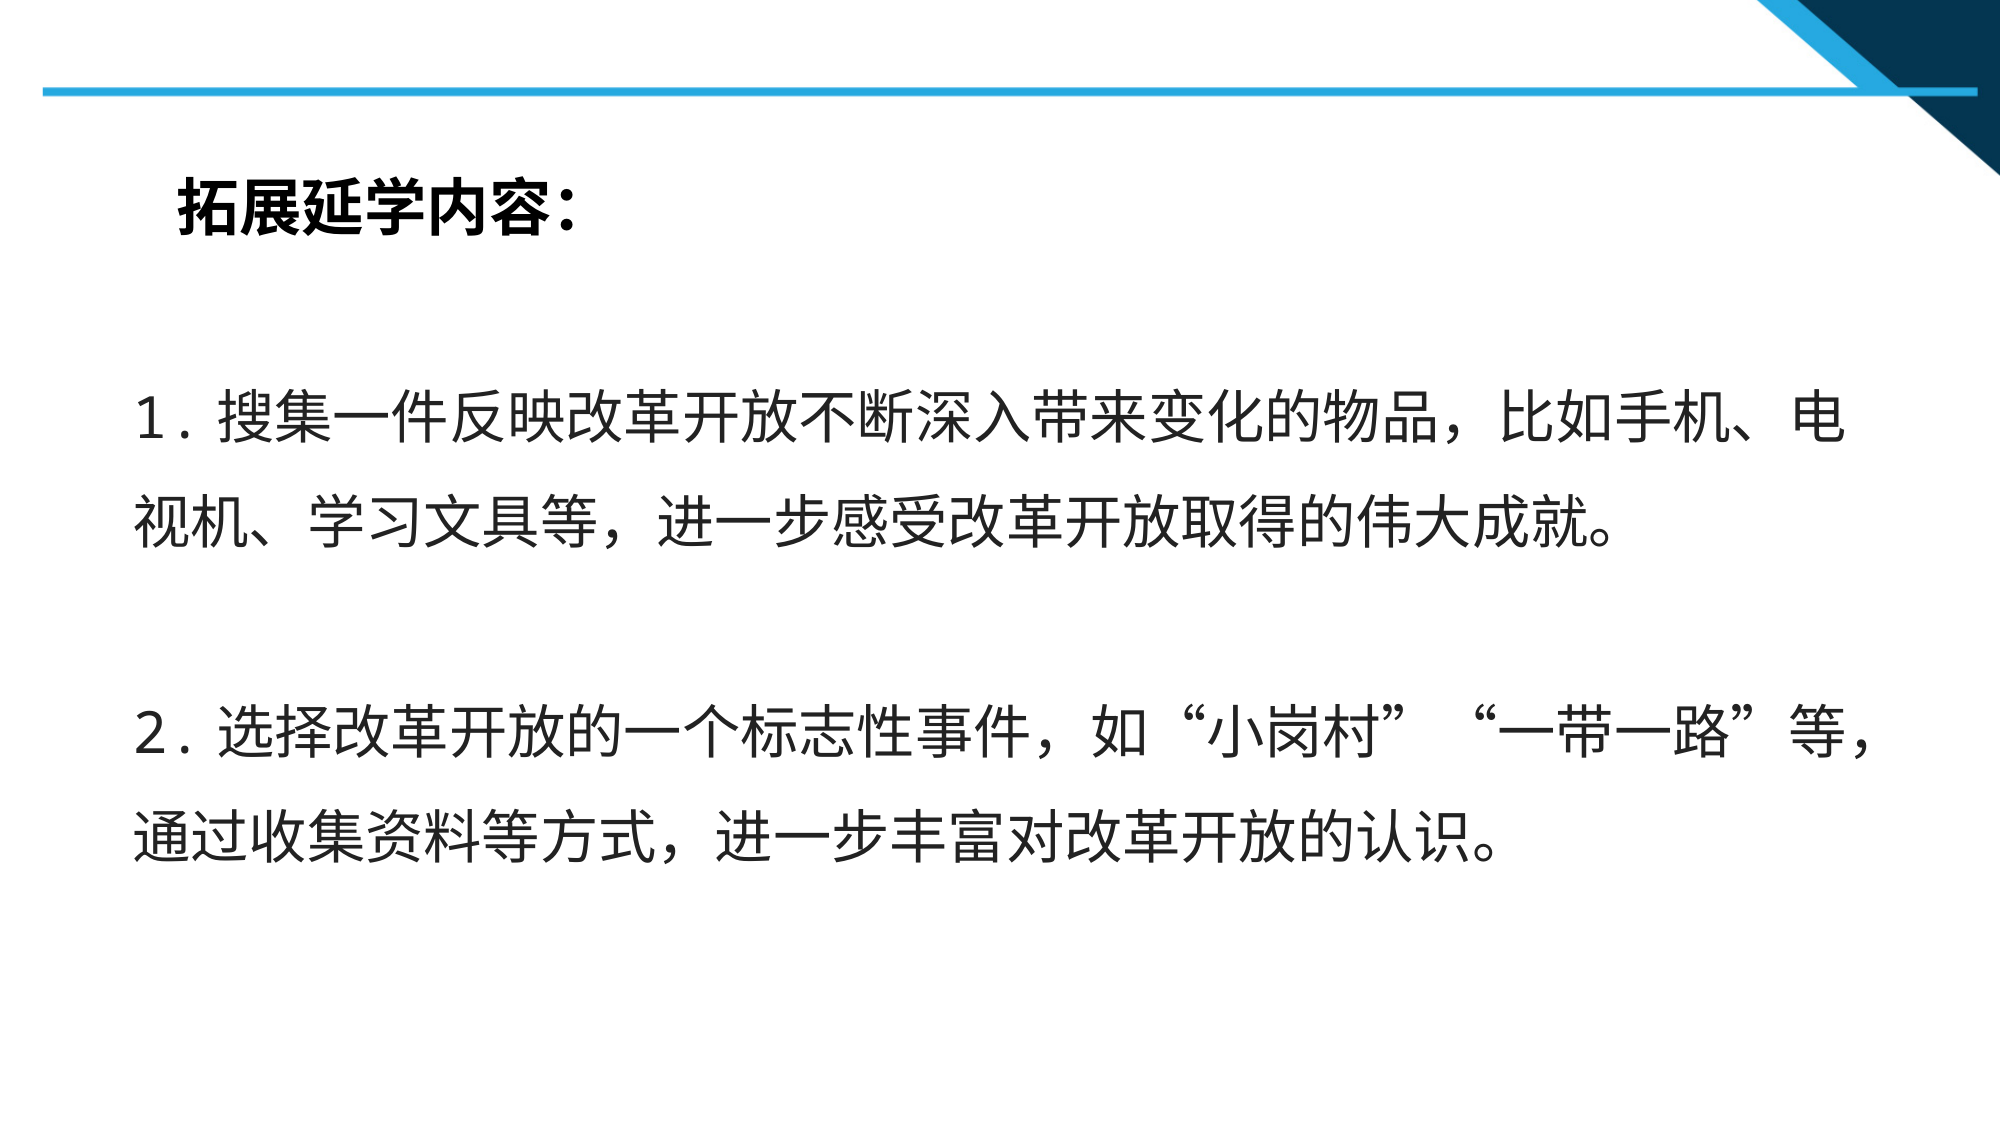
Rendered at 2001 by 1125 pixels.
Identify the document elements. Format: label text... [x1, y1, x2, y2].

text_box 1.搜集一件反映改革开放不断深入带来变化的物品，比如手机、电视机、学习文具等，进一步感受改革开放取得的伟大成就。 2.选择改革开放的一个标志性事件，如“小岗村”“一带一路”等，通过收集资料等方式，进一步丰富对改革开放的认识。 [117, 338, 1890, 878]
text_box 拓展延学内容： [162, 160, 630, 251]
text_box 环节四、接力棒，我来接 [47, 134, 765, 224]
picture [0, 0, 2000, 1125]
